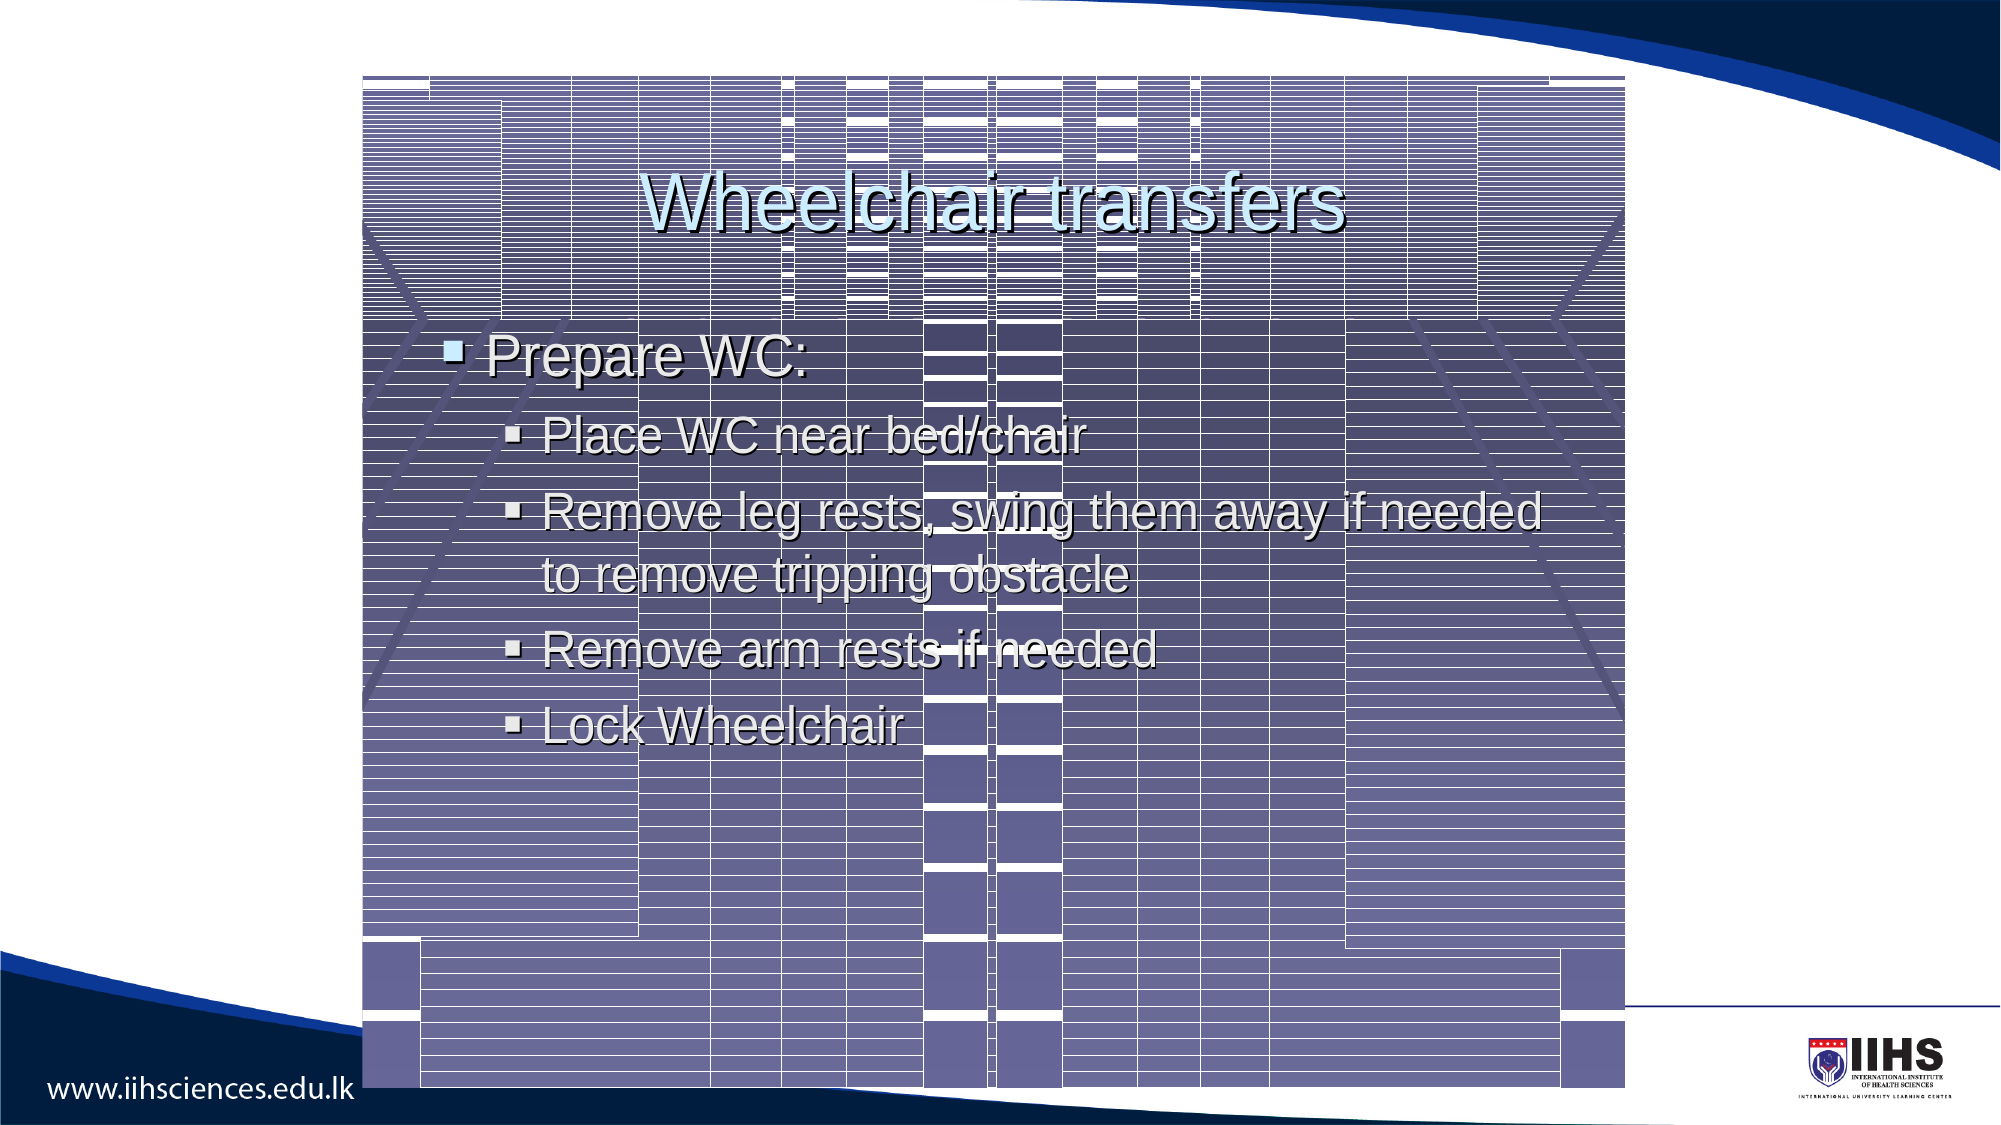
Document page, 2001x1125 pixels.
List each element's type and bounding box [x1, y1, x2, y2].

text_box [362, 74, 1625, 1088]
picture [0, 0, 2001, 1125]
